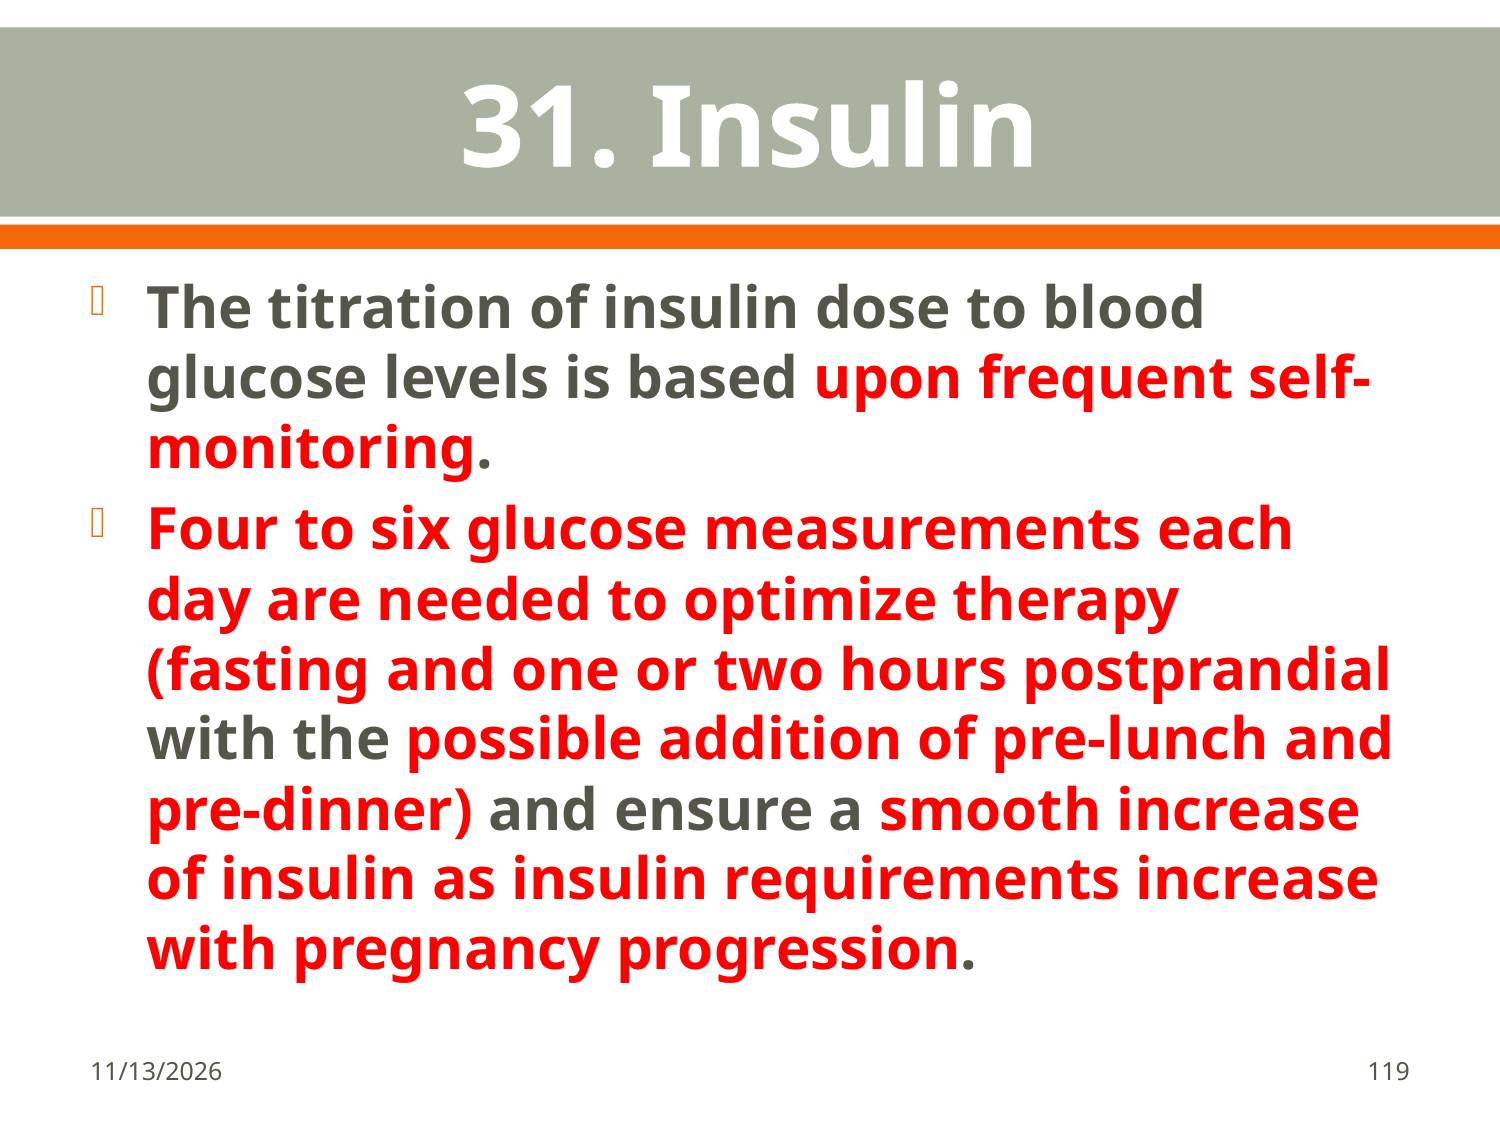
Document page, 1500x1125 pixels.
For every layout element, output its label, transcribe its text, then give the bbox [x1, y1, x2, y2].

list The titration of insulin dose to blood glucose levels is based upon frequent self-monitoring. Four to six glucose measurements each day are needed to optimize therapy (fasting and one or two hours postprandial with the possible addition of pre-lunch and pre-dinner) and ensure a smooth increase of insulin as insulin requirements increase with pregnancy progression. [75, 262, 1425, 1005]
slide_number 119 [1074, 1042, 1425, 1103]
title 31. Insulin [75, 29, 1425, 213]
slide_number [75, 1042, 425, 1103]
